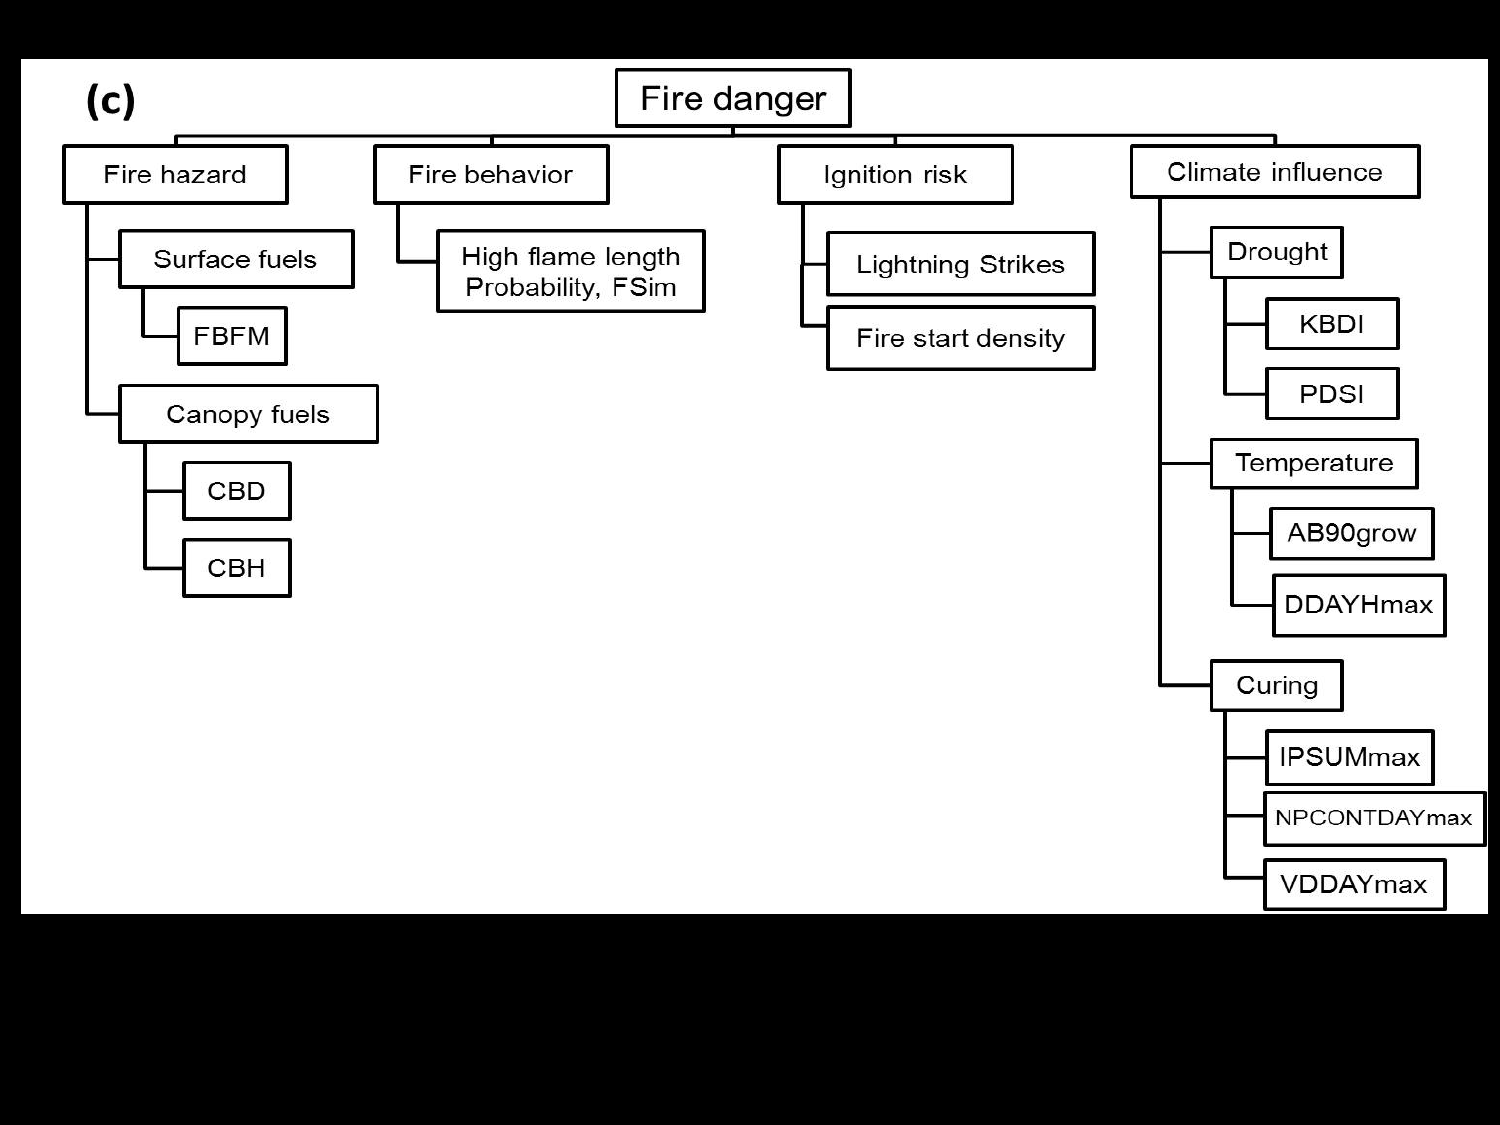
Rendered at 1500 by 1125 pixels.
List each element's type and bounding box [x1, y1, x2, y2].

picture [21, 59, 1488, 915]
